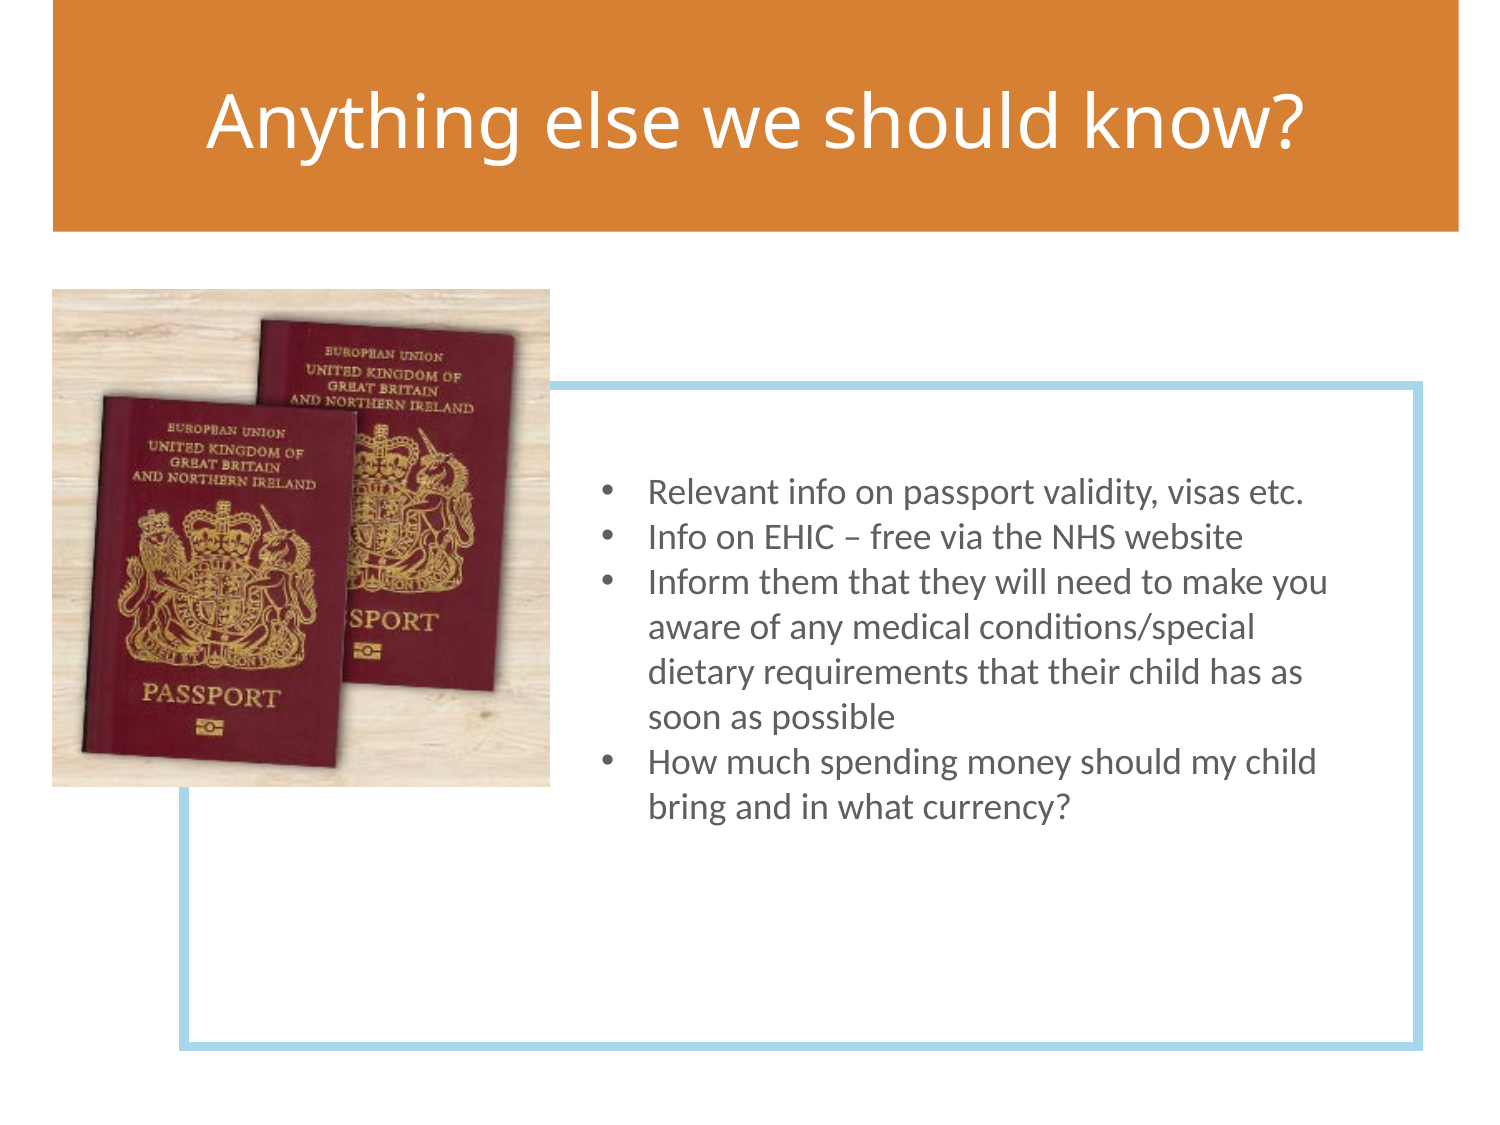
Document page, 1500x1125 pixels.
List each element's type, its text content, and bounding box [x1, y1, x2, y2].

text_box [183, 384, 1419, 1048]
picture [51, 289, 550, 787]
text_box Anything else we should know? [53, 66, 1459, 172]
text_box Relevant info on passport validity, visas etc. Info on EHIC – free via the NHS website Inform them that they will need to make you aware of any medical conditions/special dietary requirements that their child has as soon as possible How much spending money should my child bring and in what currency? [586, 459, 1376, 835]
text_box [52, 0, 1460, 233]
